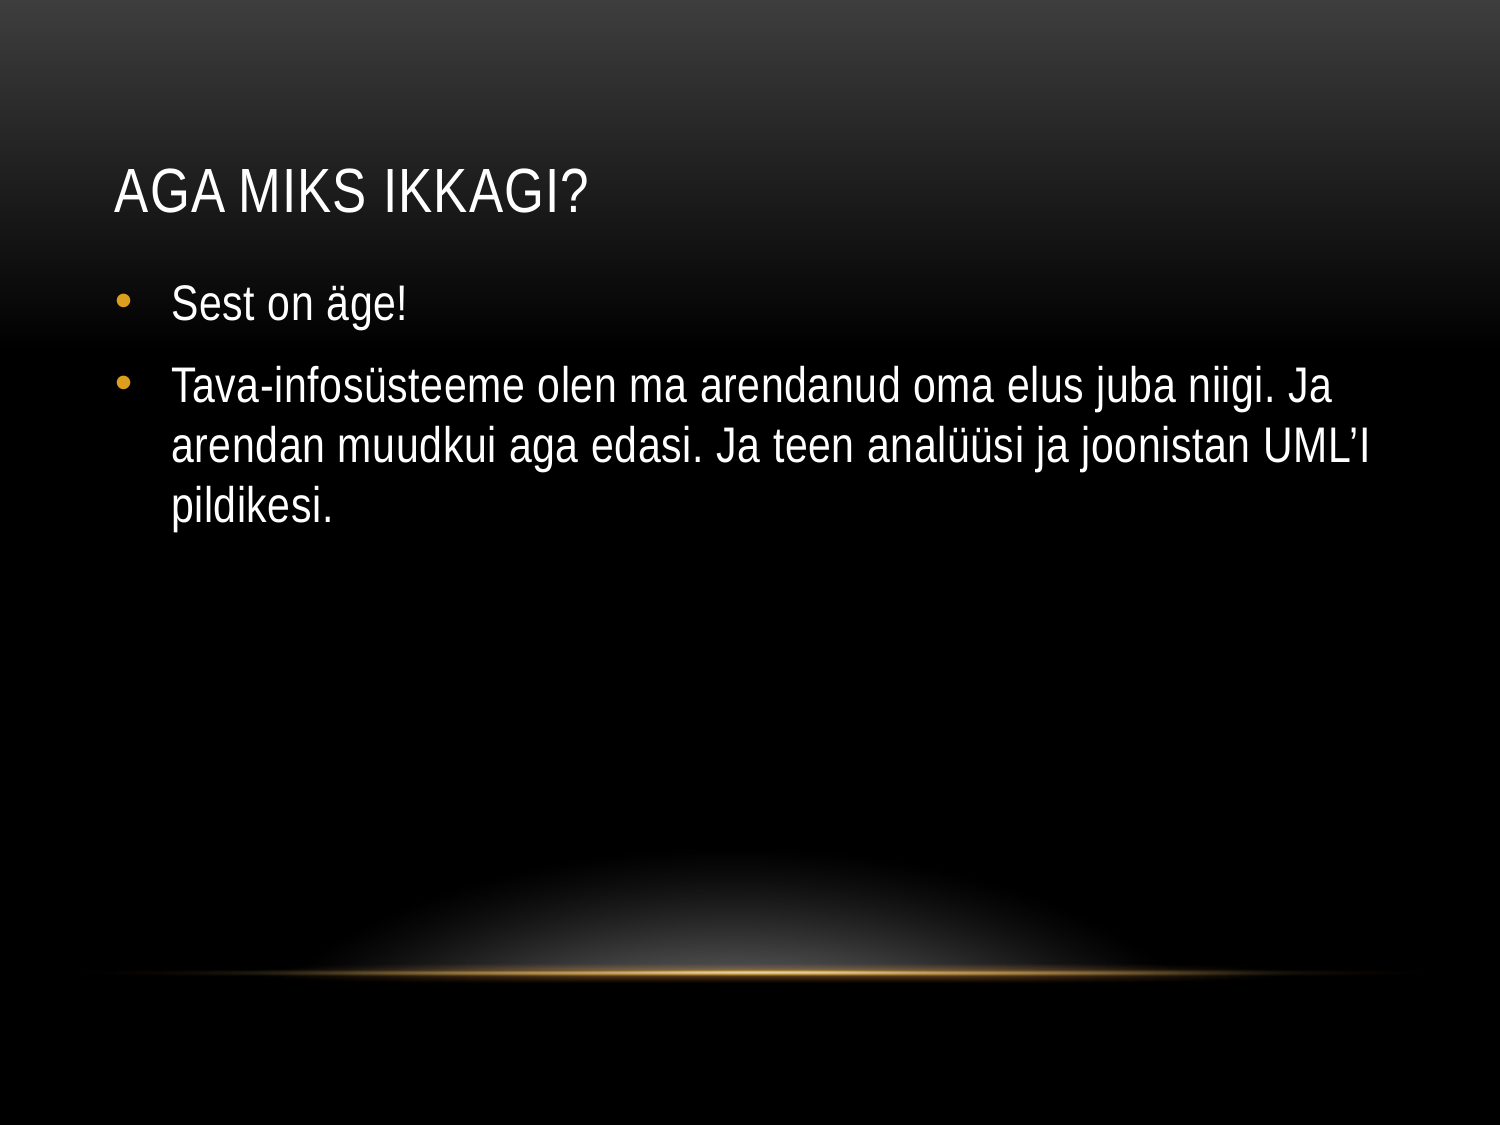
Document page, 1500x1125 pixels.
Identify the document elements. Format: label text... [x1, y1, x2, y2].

picture [0, 0, 1500, 1125]
list Sest on äge! Tava-infosüsteeme olen ma arendanud oma elus juba niigi. Ja arendan muudkui aga edasi. Ja teen analüüsi ja joonistan UML’I pildikesi. [99, 262, 1400, 938]
title Aga miks ikkagi? [99, 45, 1400, 233]
